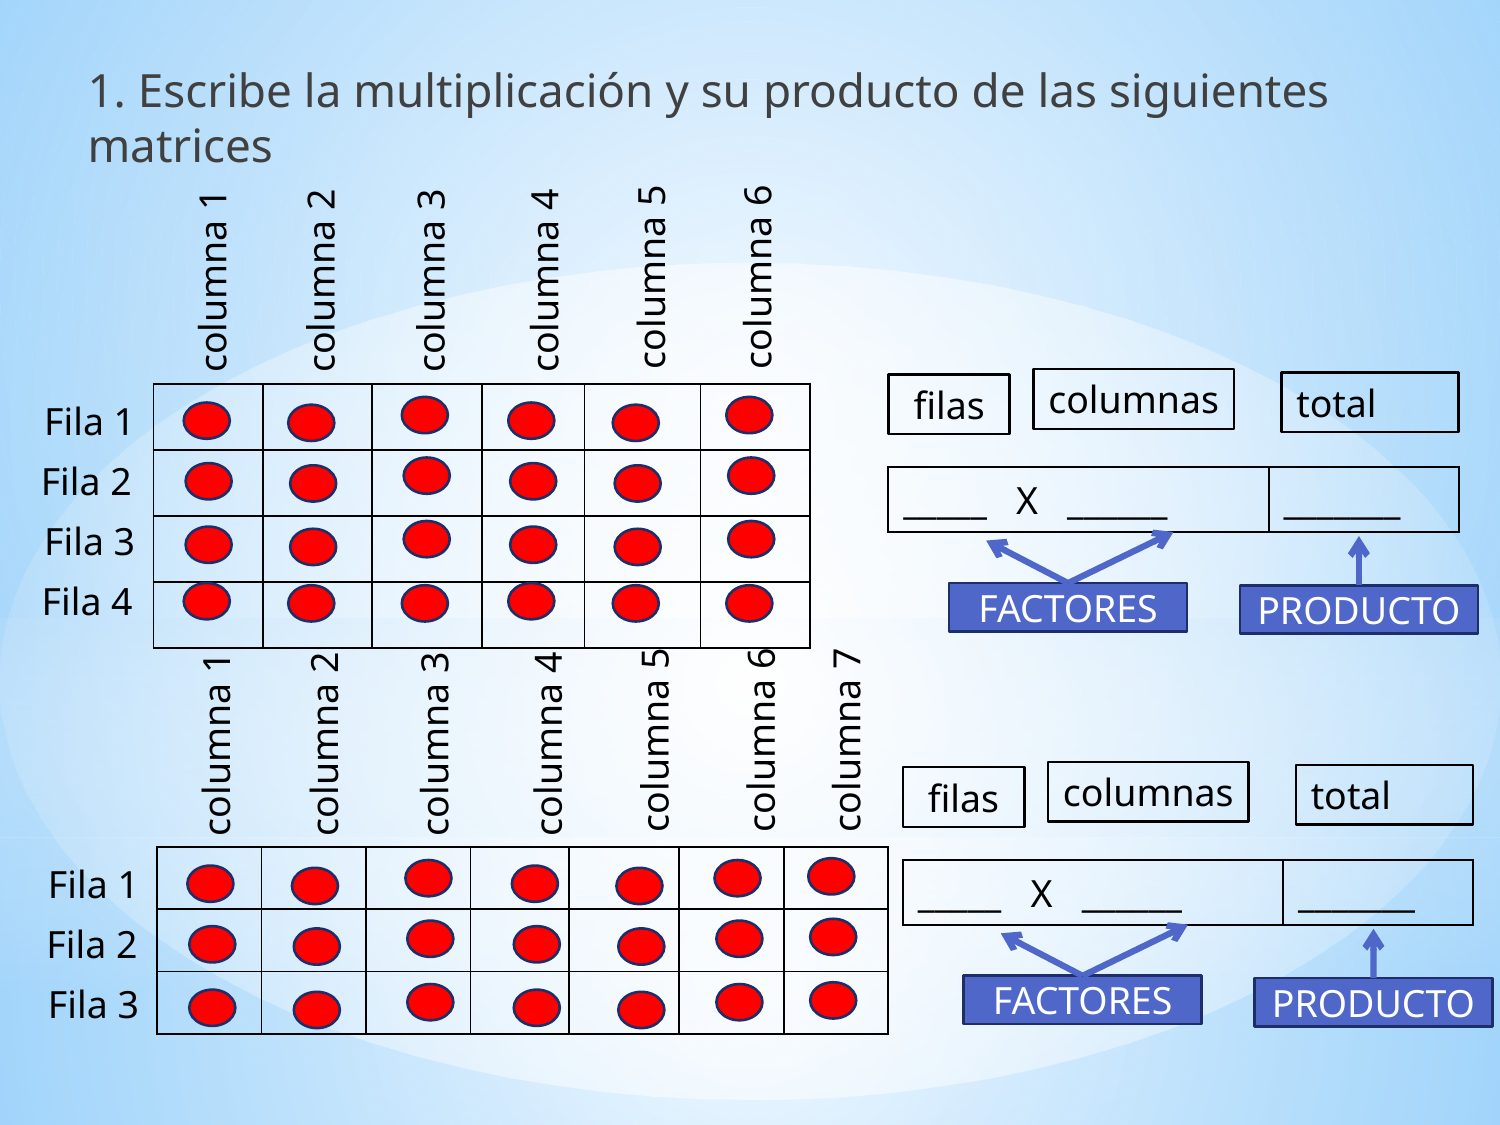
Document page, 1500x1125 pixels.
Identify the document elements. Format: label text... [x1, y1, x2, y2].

table_cell [785, 910, 887, 971]
text_box [508, 525, 558, 565]
text_box [715, 982, 764, 1022]
text_box [808, 917, 858, 957]
table_cell [373, 583, 481, 647]
table_cell [189, 910, 261, 971]
text_box [726, 519, 776, 559]
table_header _____ X ______ [889, 468, 1268, 531]
table_cell [701, 451, 809, 515]
text_box FACTORES [962, 974, 1203, 1025]
text_box filas [902, 766, 1026, 828]
text_box [402, 456, 452, 496]
table_header [264, 385, 371, 449]
text_box columna 1 [181, 170, 242, 388]
text_box Fila 3 [29, 510, 187, 571]
text_box PRODUCTO [1239, 584, 1479, 635]
table_cell [262, 972, 365, 1033]
list 1. Escribe la multiplicación y su producto de las siguientes matrices [64, 54, 1424, 202]
text_box [286, 403, 336, 443]
table_cell [264, 451, 371, 515]
table_header [570, 848, 678, 908]
text_box [288, 463, 338, 503]
text_box Fila 2 [31, 913, 189, 974]
table_cell [585, 451, 700, 515]
table_cell [570, 972, 678, 1033]
table_cell [483, 451, 584, 515]
text_box [613, 463, 662, 503]
text_box [290, 866, 340, 906]
table_header [701, 385, 809, 449]
text_box columna 5 [620, 166, 680, 384]
table_cell [701, 517, 809, 581]
text_box [713, 858, 762, 898]
text_box columna 2 [289, 170, 350, 388]
text_box [617, 990, 666, 1030]
table_header [367, 848, 470, 908]
text_box [184, 581, 232, 621]
text_box [725, 583, 774, 623]
table_header [585, 385, 700, 449]
text_box columna 3 [403, 633, 464, 851]
text_box columna 2 [293, 633, 353, 851]
table_header [680, 848, 783, 908]
table_cell [680, 972, 783, 1033]
text_box columna 5 [623, 629, 684, 847]
text_box [611, 403, 661, 443]
table_cell [701, 583, 809, 647]
table_header [471, 848, 568, 908]
text_box columnas [1047, 761, 1250, 823]
table_cell [585, 583, 700, 647]
text_box [611, 583, 661, 623]
table_cell [367, 972, 470, 1033]
text_box PRODUCTO [1253, 977, 1494, 1028]
text_box [507, 401, 556, 441]
text_box [512, 988, 562, 1028]
text_box [510, 864, 560, 904]
table_cell [483, 517, 584, 581]
table_header _______ [1270, 468, 1458, 531]
table_cell [471, 910, 568, 971]
text_box [406, 982, 455, 1022]
text_box total [1295, 764, 1474, 826]
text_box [1082, 924, 1189, 977]
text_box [1000, 933, 1077, 977]
table_cell [262, 910, 365, 971]
table_cell [154, 583, 262, 647]
text_box [187, 401, 232, 441]
table_cell [785, 972, 887, 1033]
text_box [292, 990, 342, 1030]
text_box Fila 1 [33, 853, 190, 914]
text_box [190, 864, 235, 904]
table_cell [367, 910, 470, 971]
text_box columna 7 [815, 629, 876, 848]
text_box columna 4 [516, 633, 577, 851]
table_cell [189, 972, 261, 1033]
table_cell [483, 583, 584, 647]
table_cell [471, 972, 568, 1033]
table_header [373, 385, 481, 449]
text_box Fila 1 [29, 390, 187, 451]
text_box [807, 856, 856, 896]
text_box [400, 583, 450, 623]
text_box [715, 919, 764, 959]
text_box columna 1 [185, 633, 245, 851]
table_header [483, 385, 584, 449]
text_box [808, 980, 858, 1020]
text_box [1067, 531, 1174, 584]
text_box Fila 4 [26, 570, 184, 631]
text_box columna 6 [726, 166, 787, 384]
text_box [400, 395, 450, 435]
table_cell [585, 517, 700, 581]
text_box [189, 924, 237, 964]
table_cell [183, 451, 262, 515]
text_box columna 4 [513, 170, 574, 388]
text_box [985, 540, 1062, 584]
table_header [262, 848, 365, 908]
table_cell [373, 517, 481, 581]
text_box columna 3 [399, 170, 460, 388]
text_box [615, 866, 664, 906]
text_box filas [887, 373, 1011, 435]
text_box [406, 919, 455, 959]
text_box columna 6 [729, 629, 790, 848]
text_box [288, 527, 338, 567]
table_header [158, 848, 261, 908]
table_cell [680, 910, 783, 971]
text_box [613, 527, 662, 567]
table_cell [264, 517, 371, 581]
text_box [292, 927, 342, 966]
table_header [154, 385, 262, 449]
text_box [286, 583, 336, 623]
table_cell [184, 517, 262, 581]
table_cell [264, 583, 371, 647]
table_cell [373, 451, 481, 515]
text_box Fila 2 [26, 450, 183, 511]
table_header [785, 848, 887, 908]
text_box [508, 461, 558, 501]
text_box [404, 858, 453, 898]
text_box [725, 395, 774, 435]
text_box [507, 581, 556, 621]
text_box [617, 927, 666, 966]
text_box FACTORES [948, 582, 1188, 633]
text_box Fila 3 [33, 973, 190, 1034]
text_box total [1280, 371, 1460, 433]
table_header _____ X ______ [904, 861, 1282, 924]
text_box [402, 519, 452, 559]
text_box [726, 456, 776, 496]
text_box [512, 924, 562, 964]
table_cell [570, 910, 678, 971]
table_header _______ [1284, 861, 1472, 924]
text_box [184, 461, 233, 501]
text_box columnas [1032, 368, 1235, 430]
